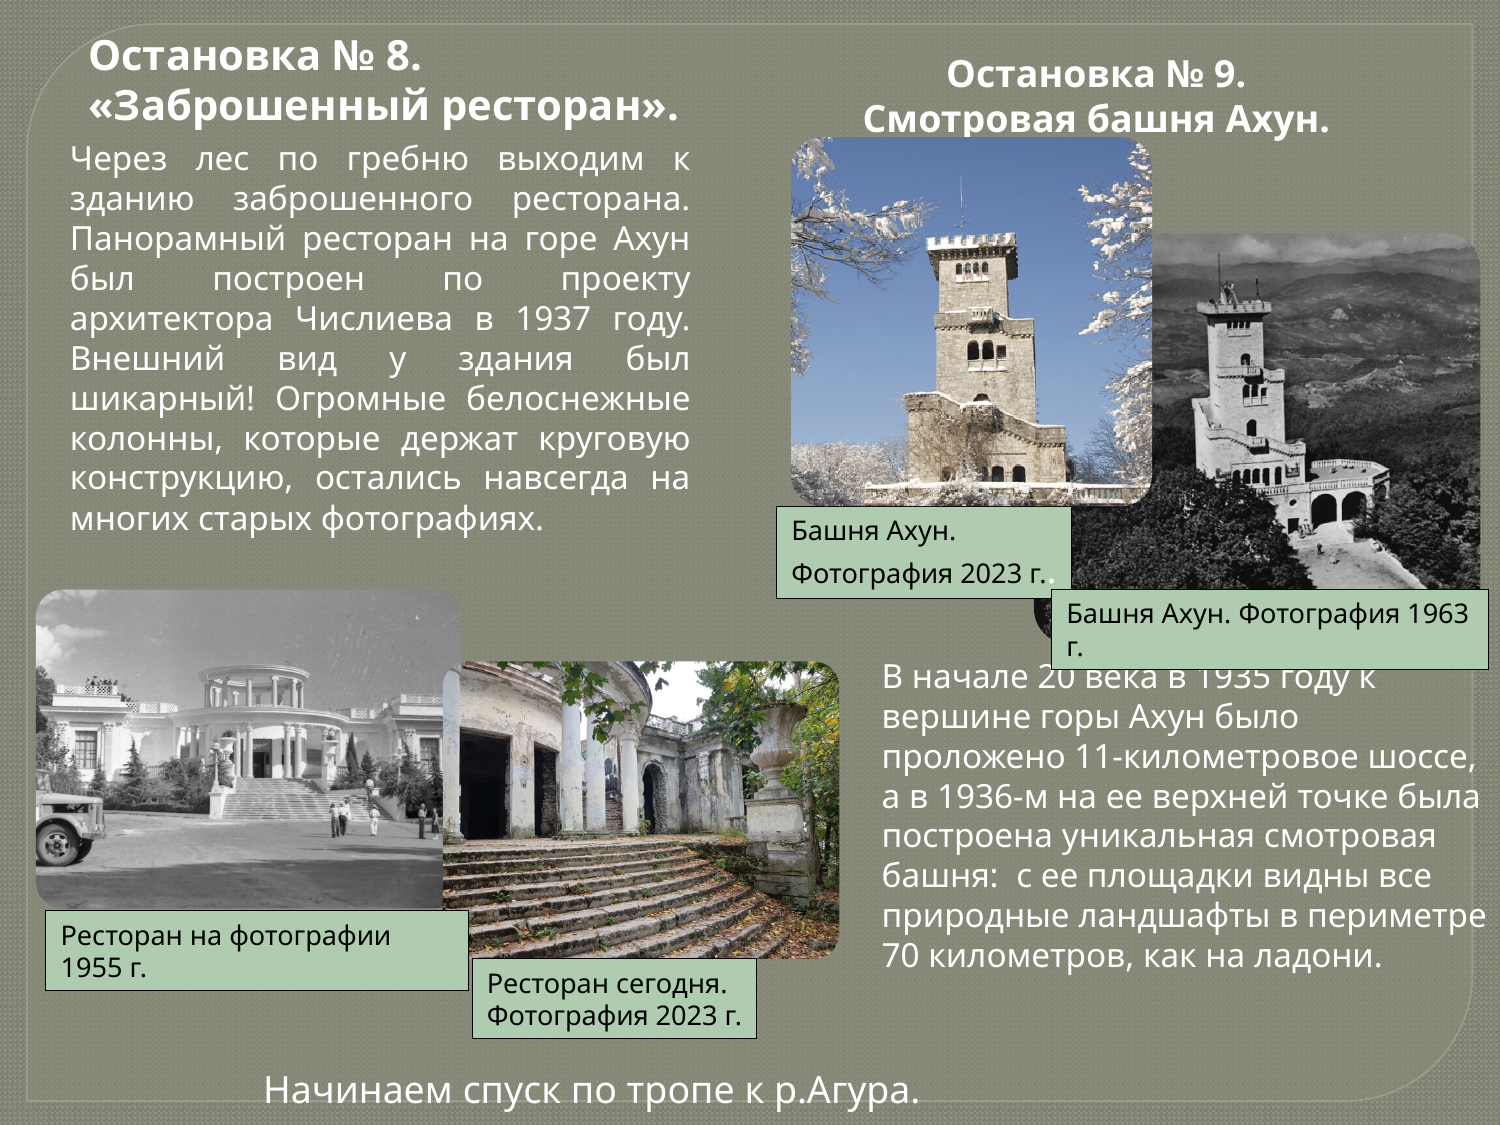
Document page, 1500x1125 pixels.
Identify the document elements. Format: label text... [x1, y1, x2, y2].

text_box Башня Ахун. Фотография 1963 г. [1051, 589, 1489, 670]
text_box Ресторан сегодня. Фотография 2023 г. [472, 960, 757, 1039]
picture [35, 589, 840, 960]
text_box В начале 20 века в 1935 году к вершине горы Ахун было проложено 11-километровое шоссе, а в 1936-м на ее верхней точке была построена уникальная смотровая башня: с ее площадки видны все природные ландшафты в периметре 70 километров, как на ладони. [866, 647, 1500, 982]
text_box Остановка № 8. «Заброшенный ресторан». [73, 21, 712, 136]
picture [790, 136, 1481, 645]
text_box Ресторан на фотографии 1955 г. [45, 910, 469, 991]
text_box Башня Ахун. Фотография 2023 г.. [776, 506, 1033, 599]
text_box Через лес по гребню выходим к зданию заброшенного ресторана. Панорамный ресторан на горе Ахун был построен по проекту архитектора Числиева в 1937 году. Внешний вид у здания был шикарный! Огромные белоснежные колонны, которые держат круговую конструкцию, остались навсегда на многих старых фотографиях. [55, 130, 707, 544]
text_box Остановка № 9. Смотровая башня Ахун. [791, 42, 1412, 148]
text_box Начинаем спуск по тропе к р.Агура. [248, 1058, 1052, 1119]
